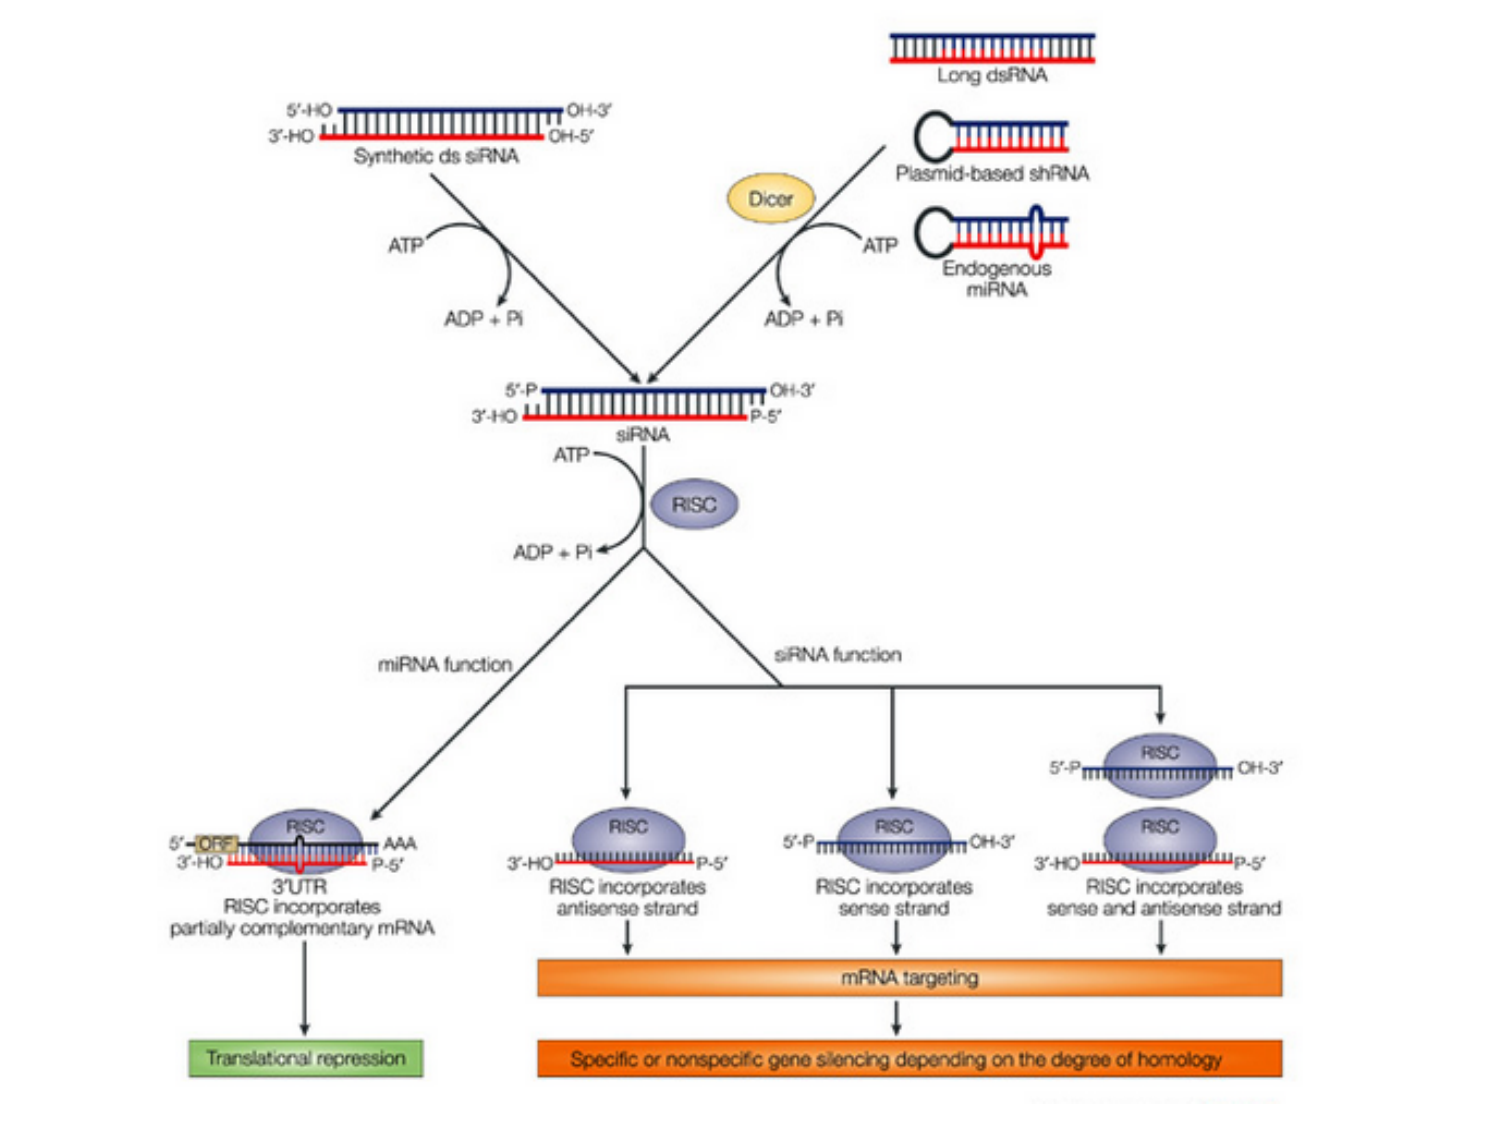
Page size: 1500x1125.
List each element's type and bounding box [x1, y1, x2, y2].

picture [135, 0, 1306, 1104]
